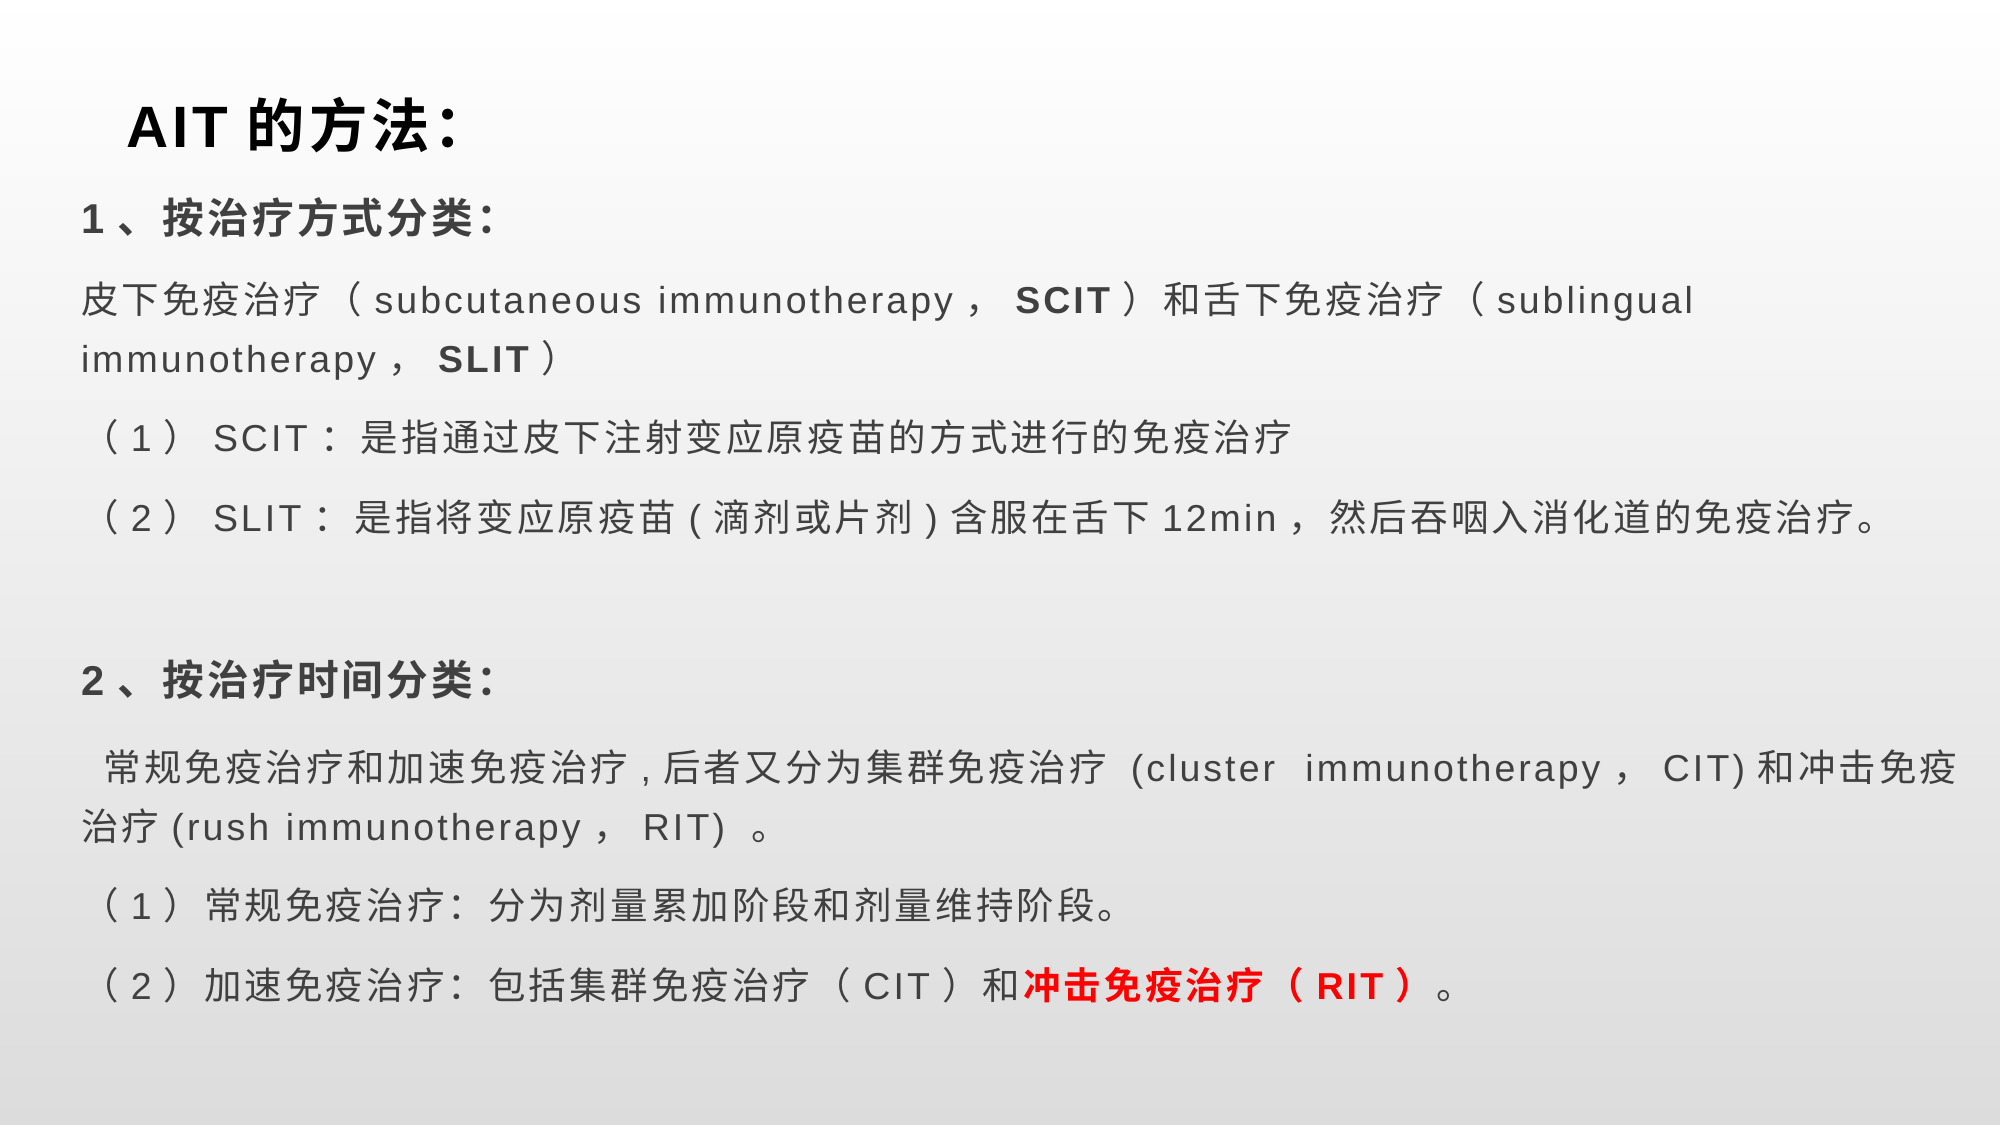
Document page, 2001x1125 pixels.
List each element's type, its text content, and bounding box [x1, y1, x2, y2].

list 1、按治疗方式分类： 皮下免疫治疗（subcutaneous immunotherapy，SCIT）和舌下免疫治疗（sublingual immunotherapy，SLIT） （1）SCIT：是指通过皮下注射变应原疫苗的方式进行的免疫治疗 （2）SLIT：是指将变应原疫苗(滴剂或片剂)含服在舌下12min，然后吞咽入消化道的免疫治疗。 2、按治疗时间分类： 常规免疫治疗和加速免疫治疗,后者又分为集群免疫治疗 (cluster immunotherapy，CIT)和冲击免疫治疗(rush immunotherapy，RIT) 。 （1）常规免疫治疗：分为剂量累加阶段和剂量维持阶段。 （2）加速免疫治疗：包括集群免疫治疗（CIT）和冲击免疫治疗（RIT）。 [64, 177, 1980, 1064]
title AIT的方法： [109, 70, 1891, 177]
